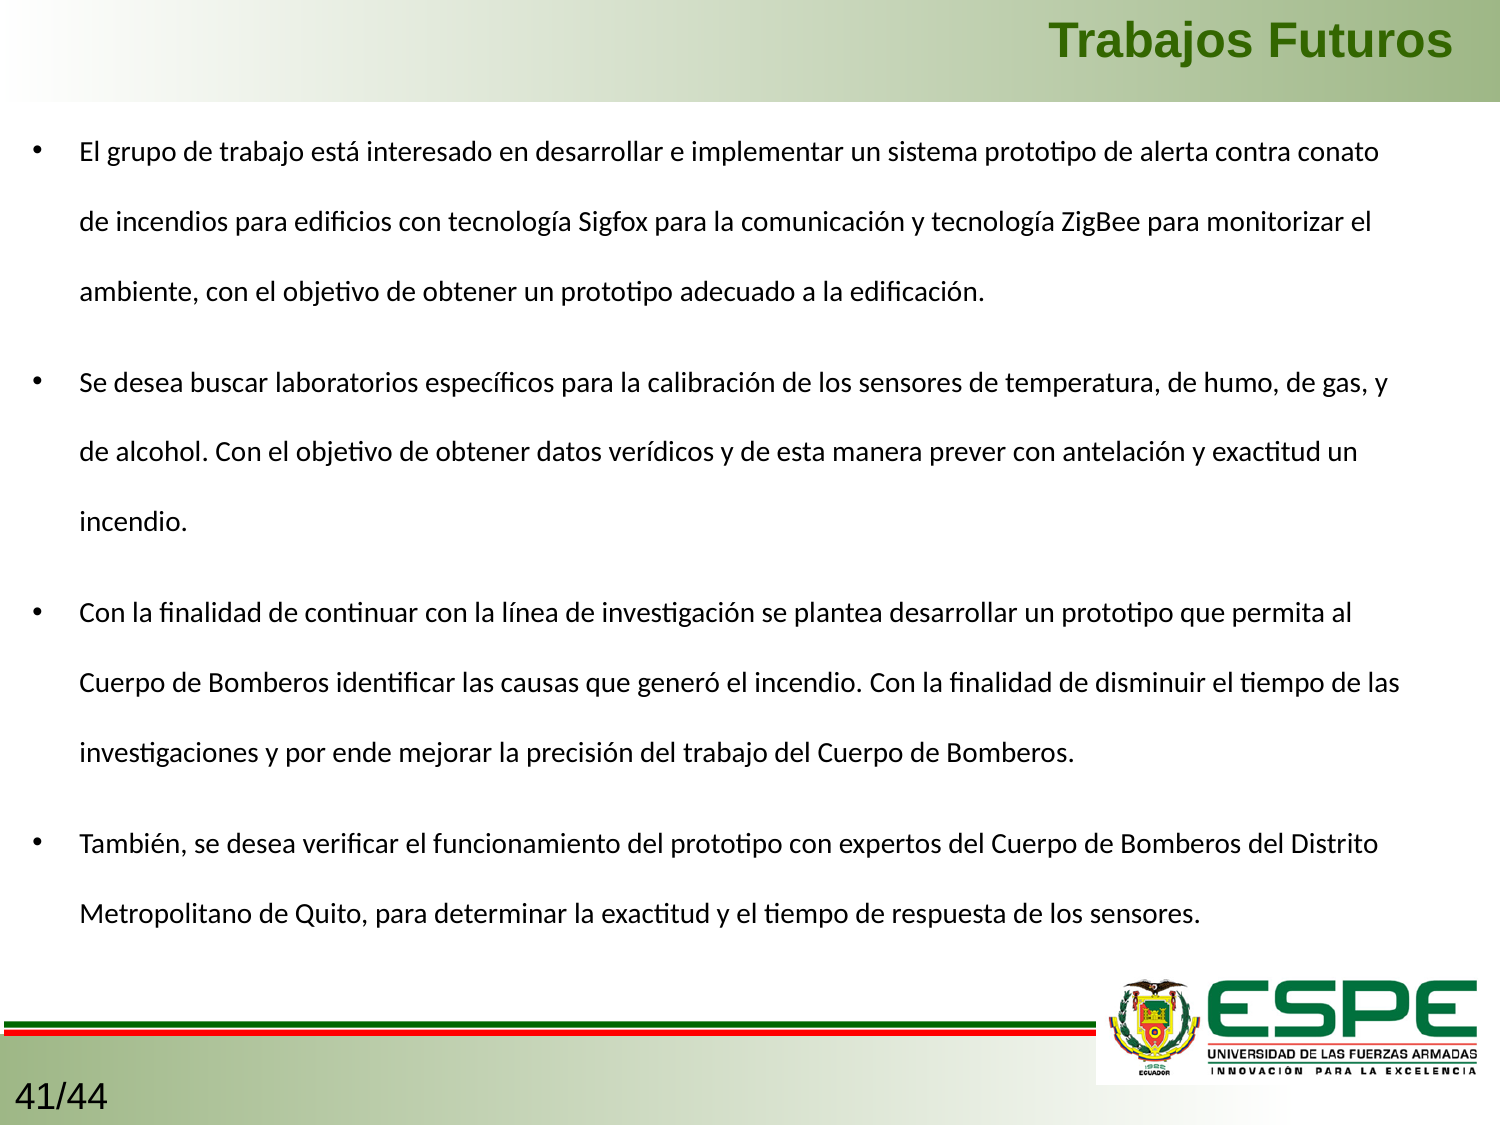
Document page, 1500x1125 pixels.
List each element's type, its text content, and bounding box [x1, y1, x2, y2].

picture [1424, 965, 1483, 1085]
text_box 41/44 [0, 1064, 148, 1125]
text_box Trabajos Futuros [1033, 0, 1500, 75]
text_box El grupo de trabajo está interesado en desarrollar e implementar un sistema prototipo de alerta contra conato de incendios para edificios con tecnología Sigfox para la comunicación y tecnología ZigBee para monitorizar el ambiente, con el objetivo de obtener un prototipo adecuado a la edificación. Se desea buscar laboratorios específicos para la calibración de los sensores de temperatura, de humo, de gas, y de alcohol. Con el objetivo de obtener datos verídicos y de esta manera prever con antelación y exactitud un incendio. Con la finalidad de continuar con la línea de investigación se plantea desarrollar un prototipo que permita al Cuerpo de Bomberos identificar las causas que generó el incendio. Con la finalidad de disminuir el tiempo de las investigaciones y por ende mejorar la precisión del trabajo del Cuerpo de Bomberos. También, se desea verificar el funcionamiento del prototipo con expertos del Cuerpo de Bomberos del Distrito Metropolitano de Quito, para determinar la exactitud y el tiempo de respuesta de los sensores. [17, 89, 1424, 1118]
